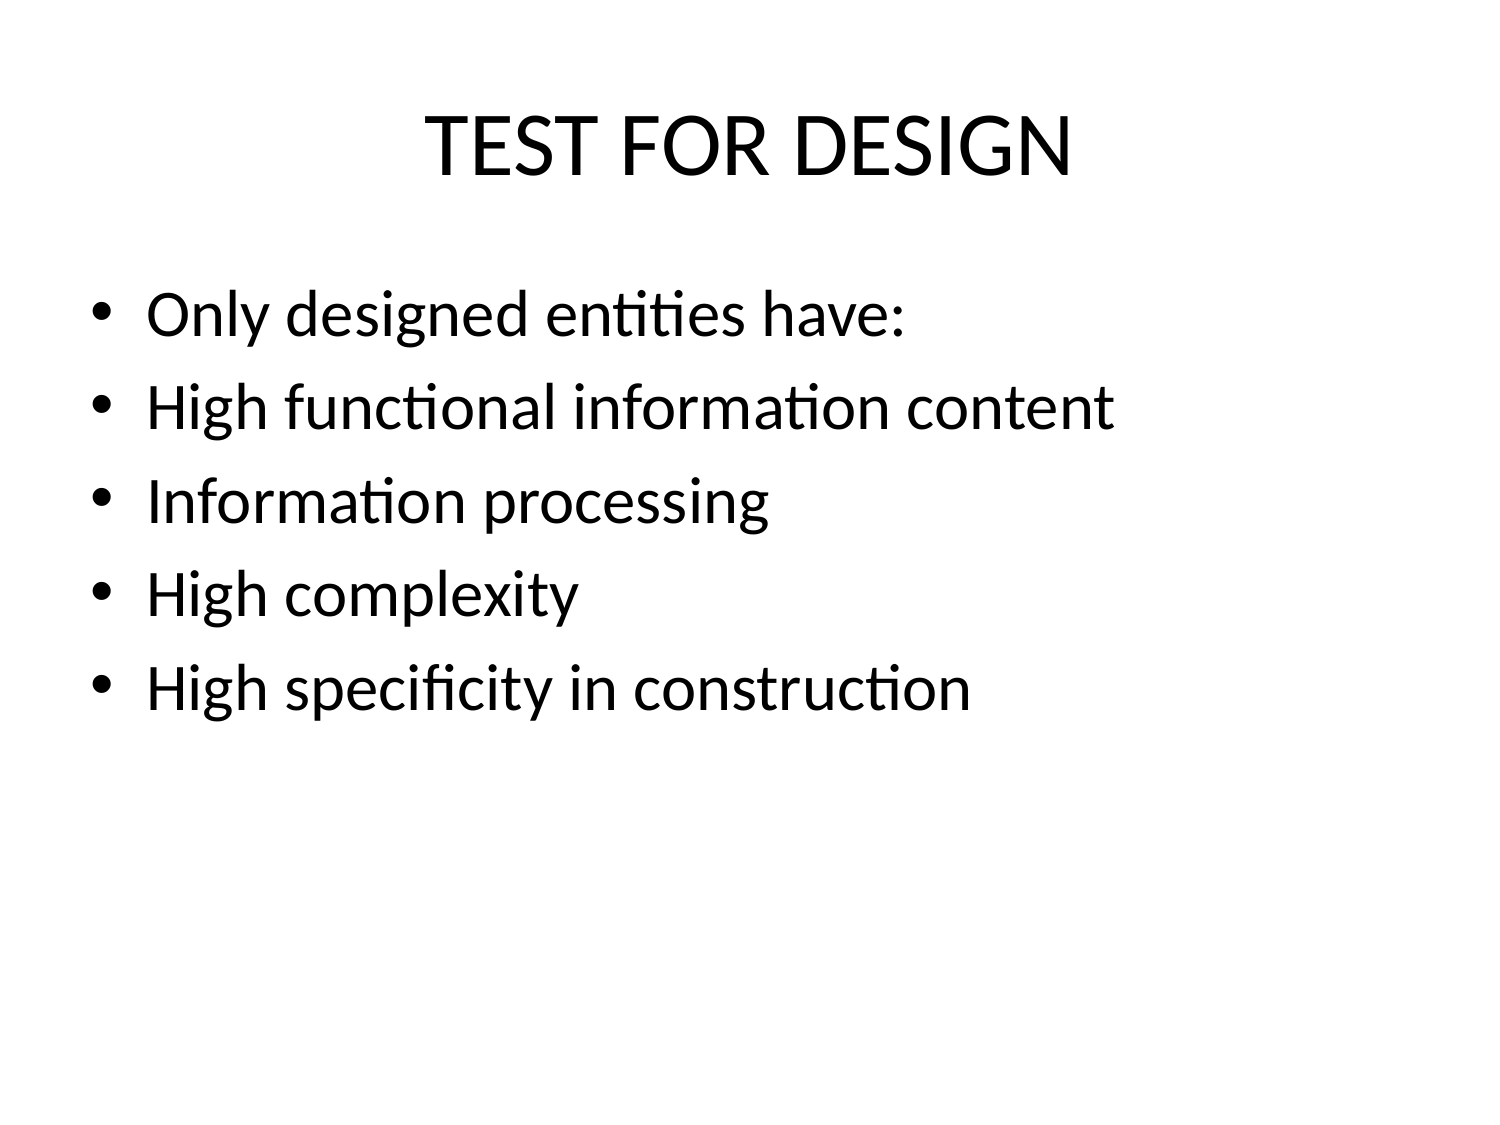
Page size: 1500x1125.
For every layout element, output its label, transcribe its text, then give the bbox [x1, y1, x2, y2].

title TEST FOR DESIGN [75, 45, 1425, 233]
list Only designed entities have: High functional information content Information processing High complexity High specificity in construction [75, 262, 1425, 1005]
